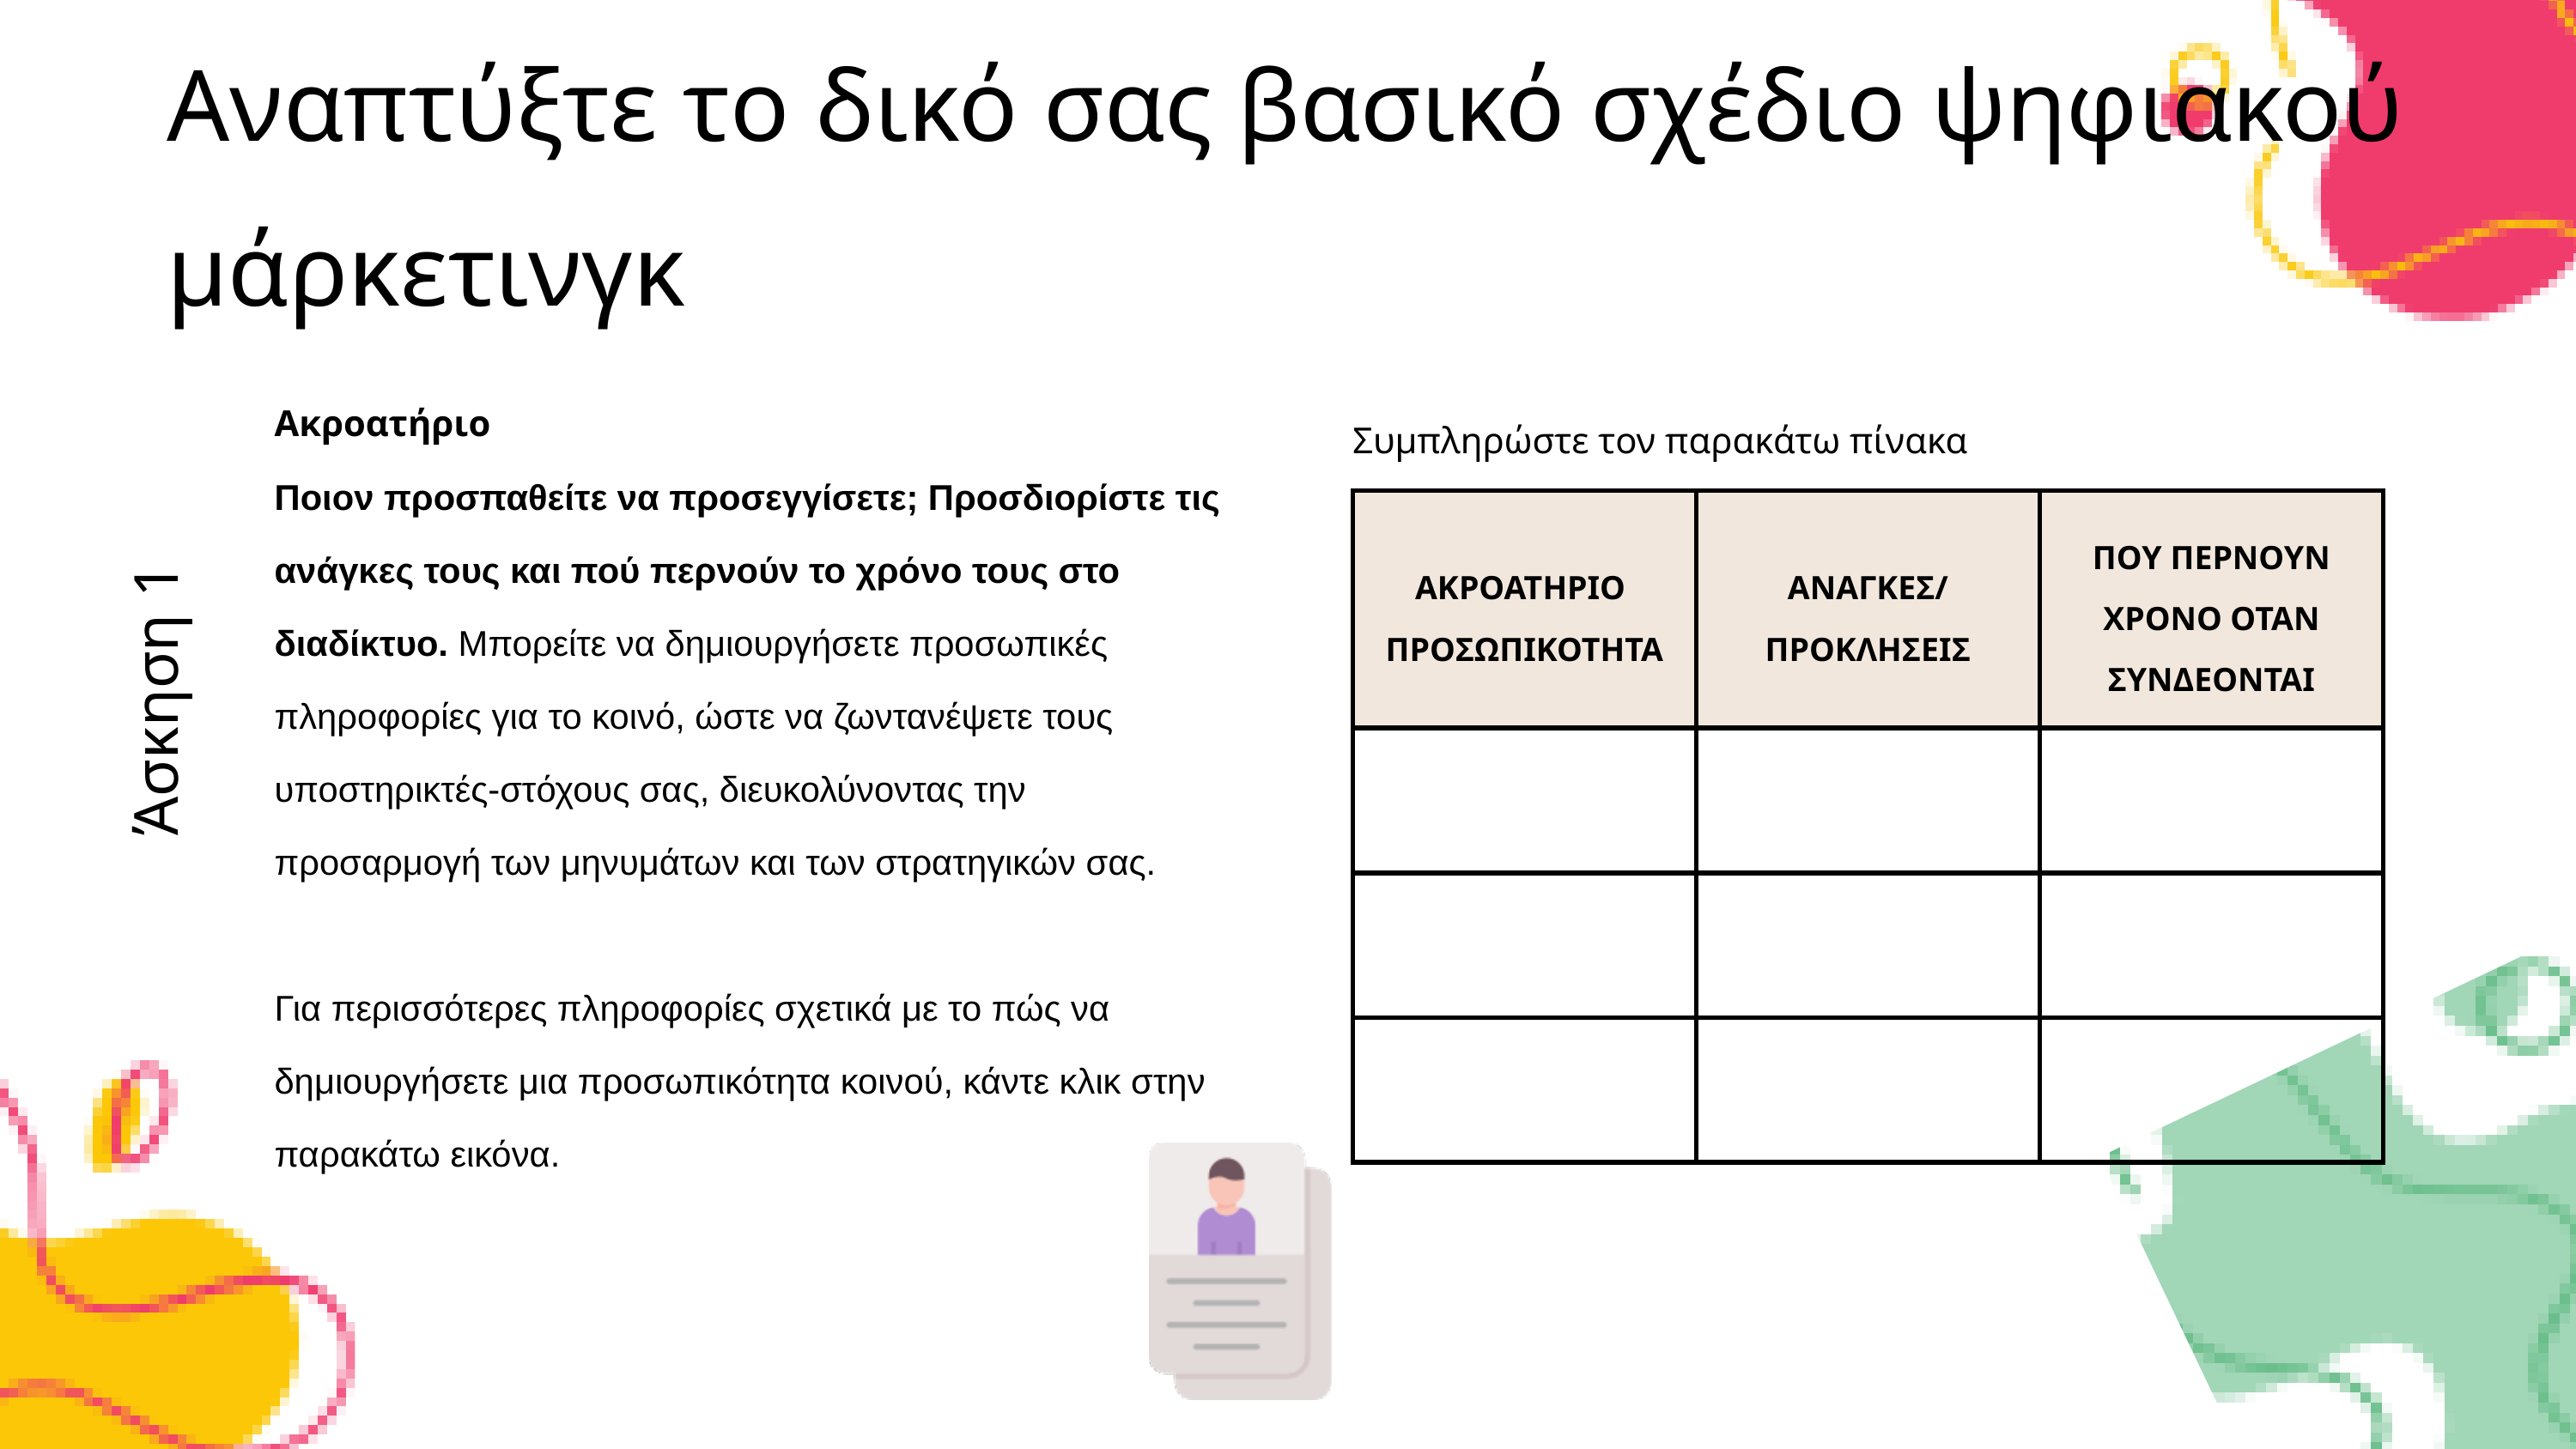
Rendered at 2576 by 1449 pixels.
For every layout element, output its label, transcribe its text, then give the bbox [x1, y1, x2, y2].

text_box Συμπληρώστε τον παρακάτω πίνακα [1352, 387, 2215, 461]
table_header ΠΟΥ ΠΕΡΝΟΥΝ ΧΡΟΝΟ ΟΤΑΝ ΣΥΝΔΕΟΝΤΑΙ [2042, 493, 2381, 725]
text_box [1149, 1143, 1332, 1401]
table_header ΑΝΑΓΚΕΣ/ΠΡΟΚΛΗΣΕΙΣ [1698, 493, 2038, 725]
table_cell [2042, 731, 2381, 870]
table_cell [2042, 1020, 2381, 1160]
text_box Ακροατήριο [274, 371, 1098, 444]
table_cell [1355, 876, 1694, 1016]
table_cell [1698, 731, 2038, 870]
text_box [2154, 0, 2576, 330]
text_box Ποιον προσπαθείτε να προσεγγίσετε; Προσδιορίστε τις ανάγκες τους και πού περνούν το χρόνο τους στο διαδίκτυο. Μπορείτε να δημιουργήσετε προσωπικές πληροφορίες για το κοινό, ώστε να ζωντανέψετε τους υποστηρικτές-στόχους σας, διευκολύνοντας την προσαρμογή των μηνυμάτων και των στρατηγικών σας. Για περισσότερες πληροφορίες σχετικά με το πώς να δημιουργήσετε μια προσωπικότητα κοινού, κάντε κλικ στην παρακάτω εικόνα. [274, 444, 1241, 1174]
table_cell [2042, 876, 2381, 1016]
table_cell [1698, 1020, 2038, 1160]
table_cell [1355, 731, 1694, 870]
text_box Αναπτύξτε το δικό σας βασικό σχέδιο ψηφιακού μάρκετινγκ [167, 0, 2539, 326]
text_box Άσκηση 1 [88, 199, 191, 1199]
text_box [0, 1014, 355, 1449]
text_box [2104, 930, 2576, 1449]
table_header ΑΚΡΟΑΤΗΡΙΟ ΠΡΟΣΩΠΙΚΟΤΗΤΑ [1355, 493, 1694, 725]
table_cell [1355, 1020, 1694, 1160]
table_cell [1698, 876, 2038, 1016]
